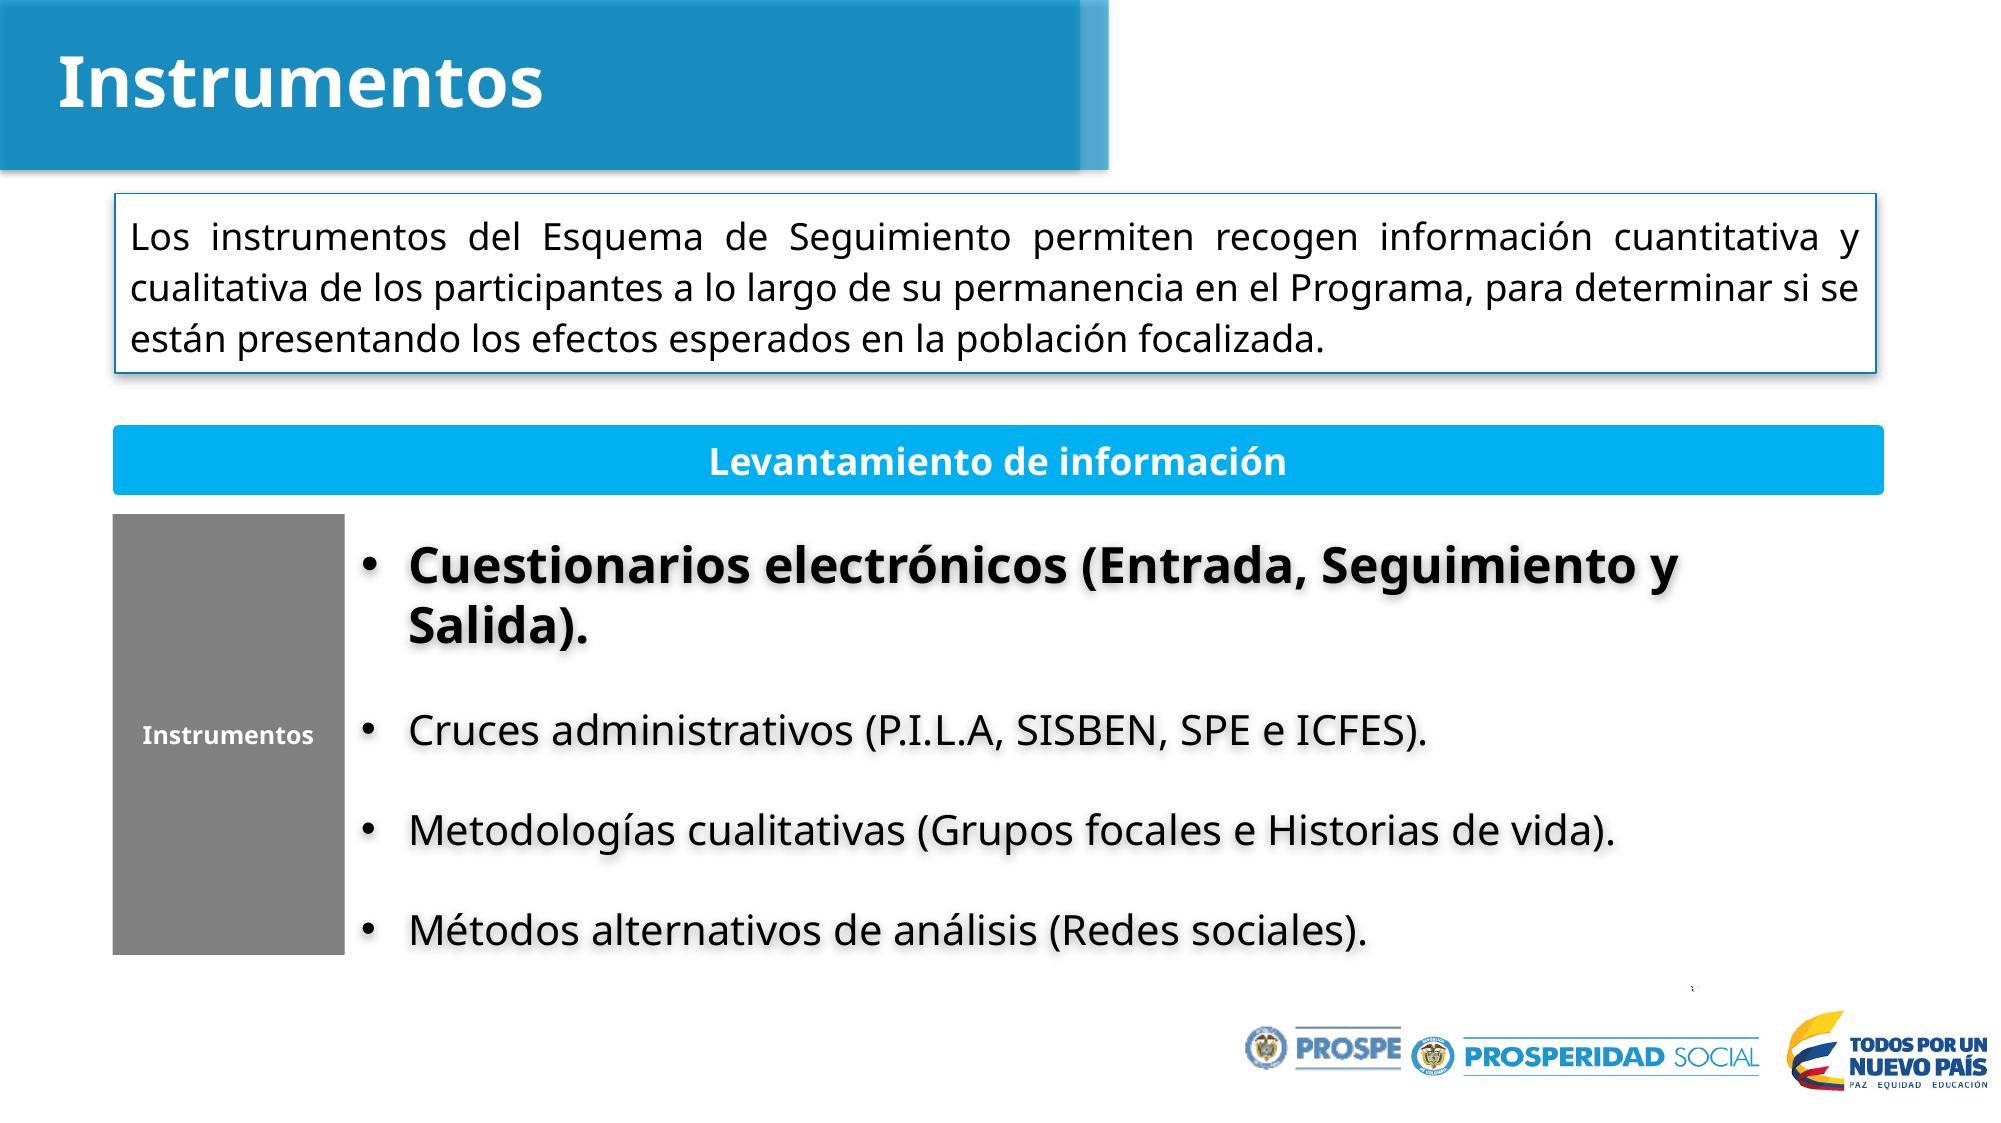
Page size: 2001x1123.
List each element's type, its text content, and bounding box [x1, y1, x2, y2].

text_box Los instrumentos del Esquema de Seguimiento permiten recogen información cuantitativa y cualitativa de los participantes a lo largo de su permanencia en el Programa, para determinar si se están presentando los efectos esperados en la población focalizada. [115, 193, 1877, 374]
text_box Cuestionarios electrónicos (Entrada, Seguimiento y Salida). Cruces administrativos (P.I.L.A, SISBEN, SPE e ICFES). Metodologías cualitativas (Grupos focales e Historias de vida). Métodos alternativos de análisis (Redes sociales). [347, 518, 1884, 949]
text_box [0, 0, 1081, 171]
text_box Instrumentos [43, 29, 970, 130]
text_box Instrumentos [110, 512, 347, 957]
picture [1224, 974, 2001, 1117]
text_box Levantamiento de información [117, 430, 1879, 491]
